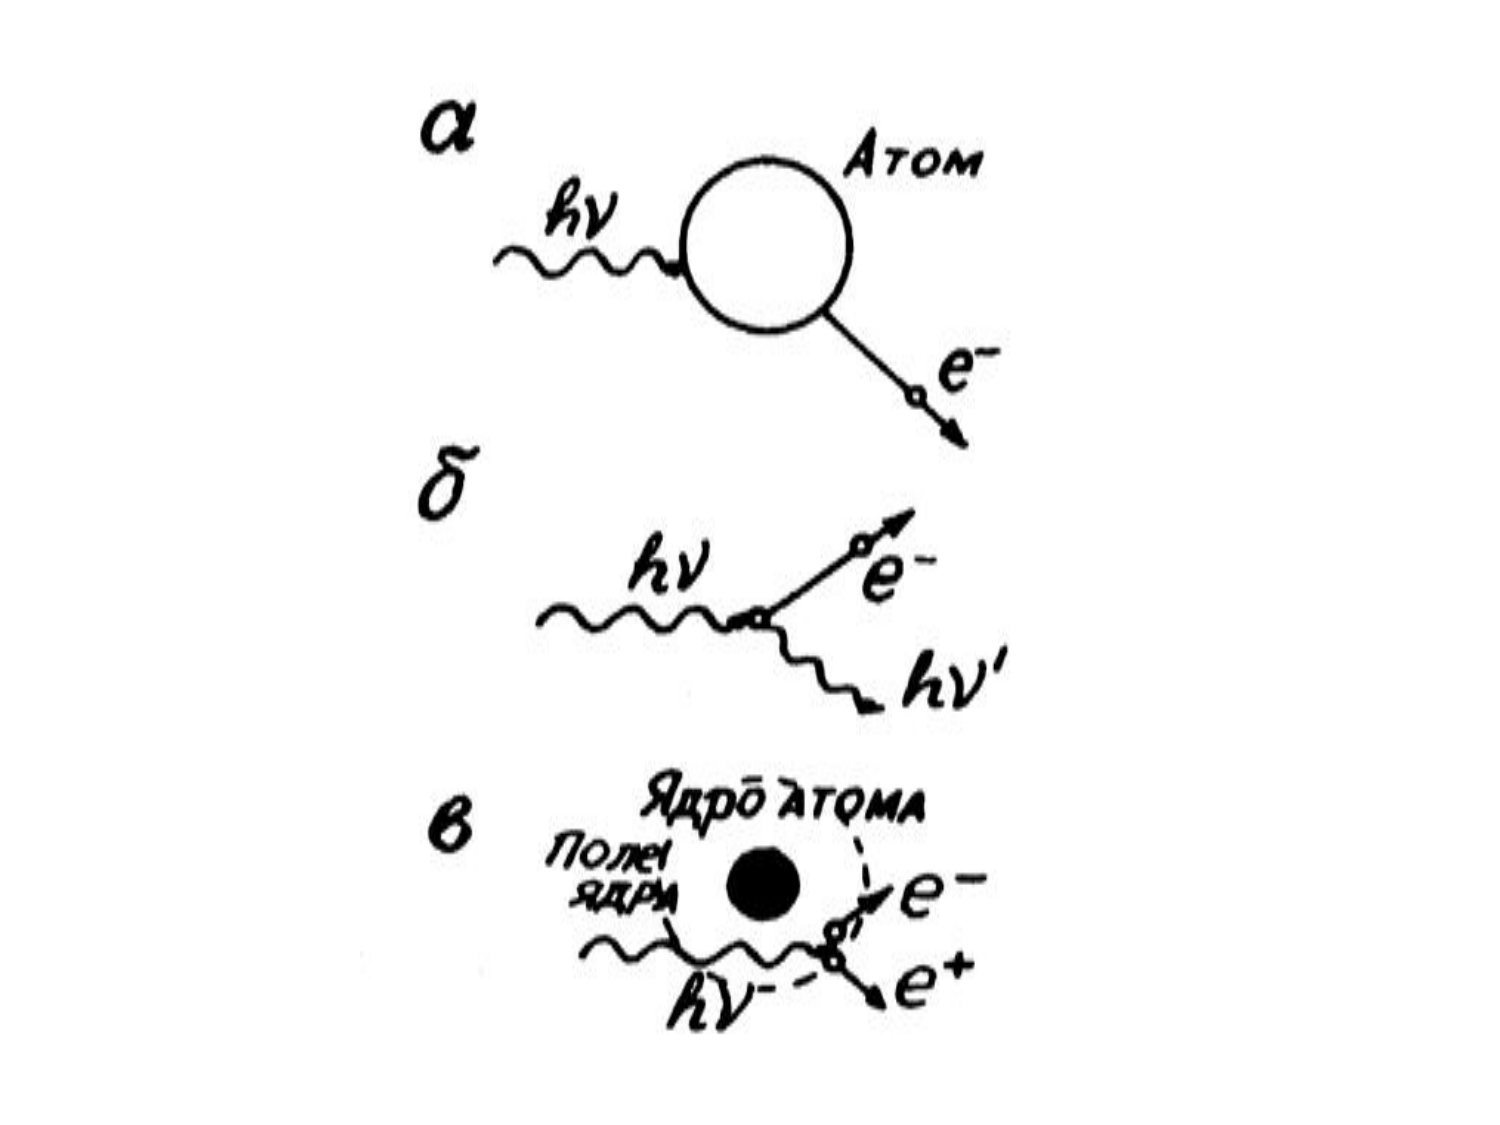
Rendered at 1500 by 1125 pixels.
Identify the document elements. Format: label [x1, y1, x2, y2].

picture [359, 30, 1093, 1048]
